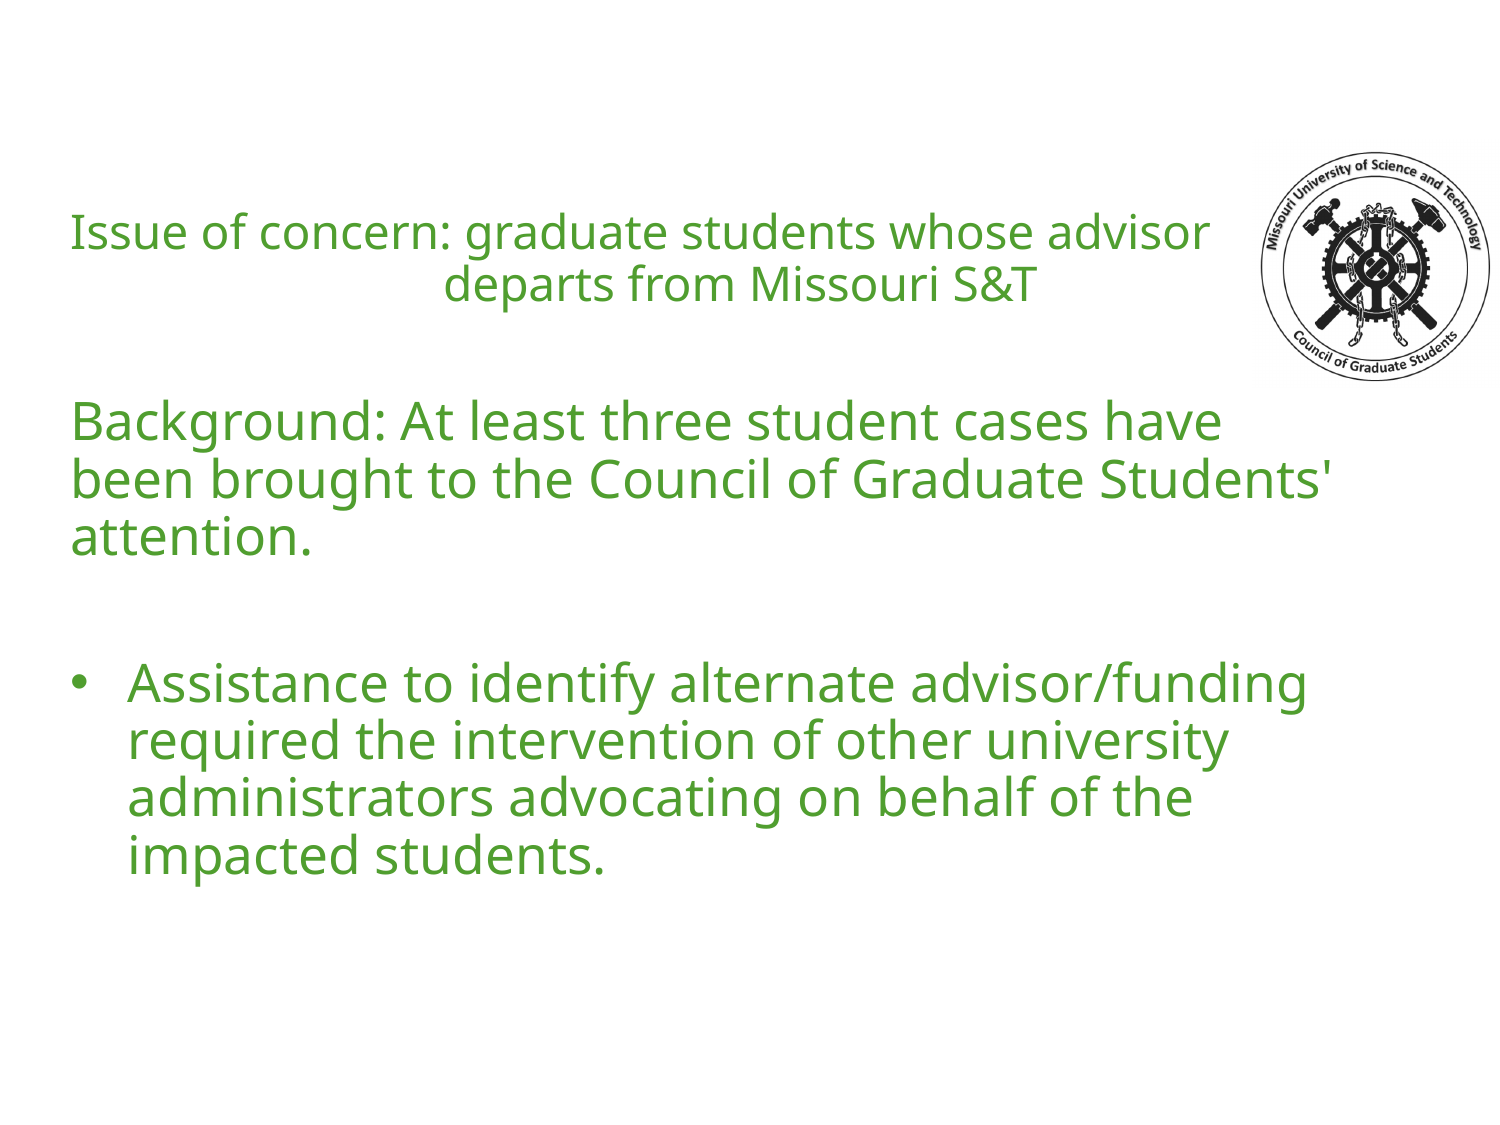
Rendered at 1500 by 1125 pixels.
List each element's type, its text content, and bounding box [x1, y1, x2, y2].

picture [1252, 139, 1500, 388]
title Issue of concern: graduate students whose advisor departs from Missouri S&T [55, 178, 1252, 342]
list Background: At least three student cases have been brought to the Council of Graduate Students' attention. Assistance to identify alternate advisor/funding required the intervention of other university administrators advocating on behalf of the impacted students. [55, 387, 1349, 923]
